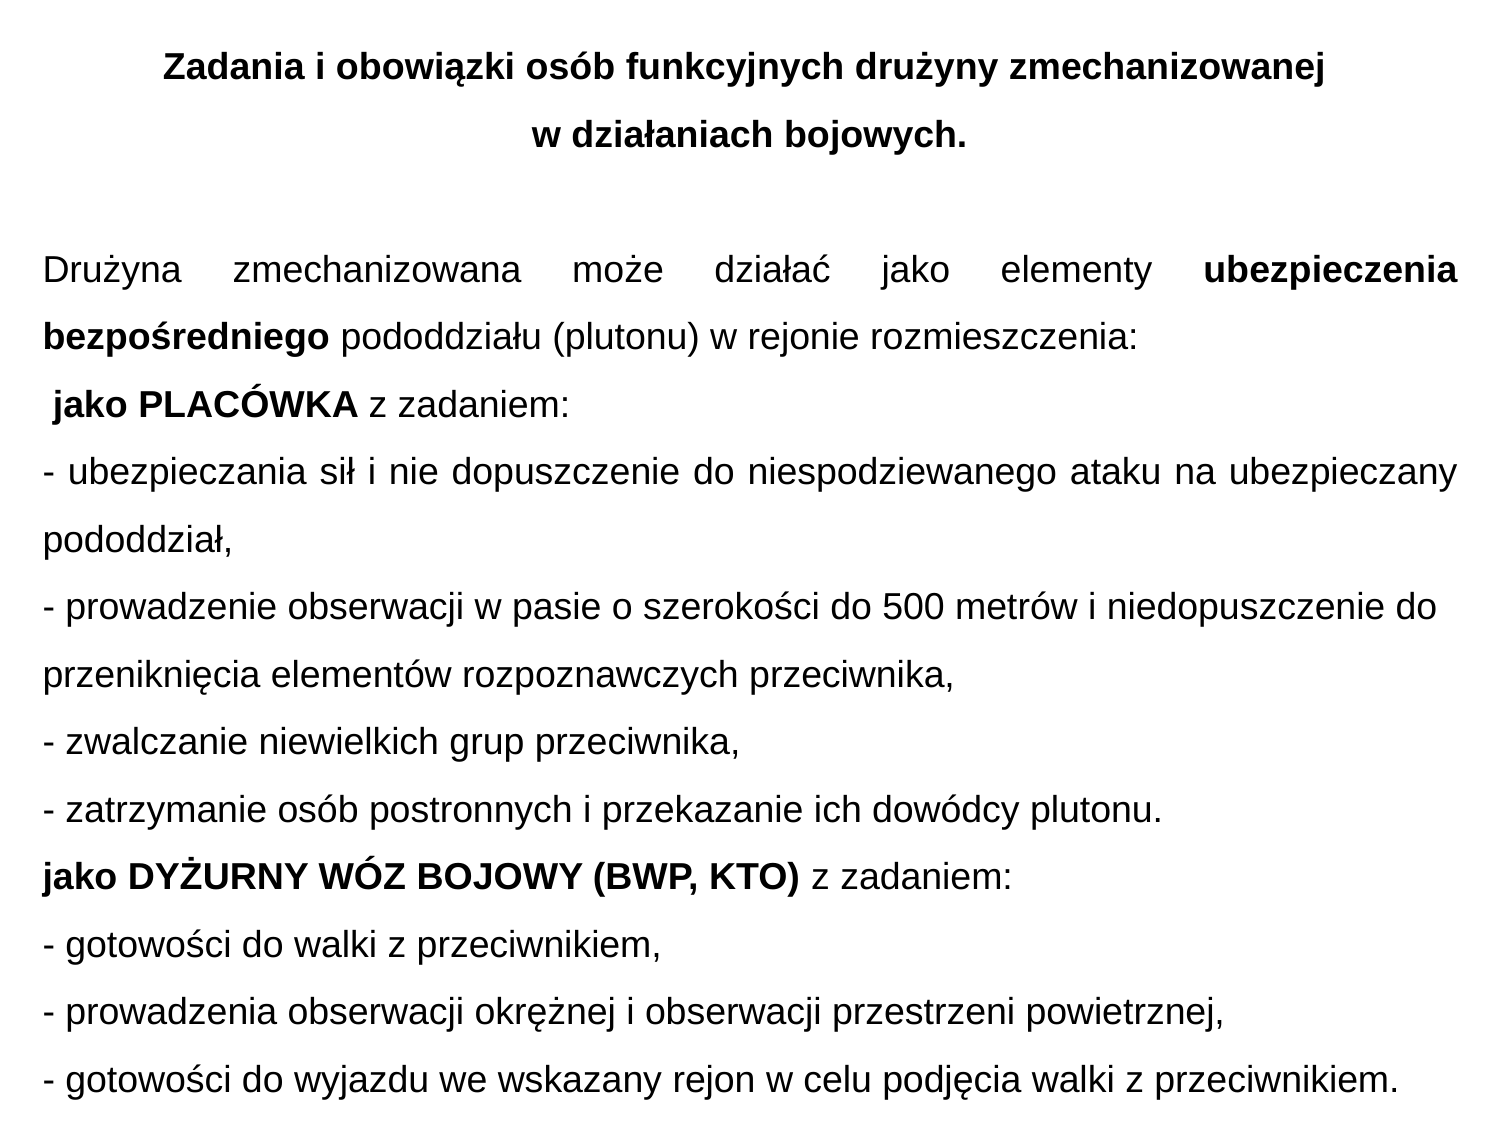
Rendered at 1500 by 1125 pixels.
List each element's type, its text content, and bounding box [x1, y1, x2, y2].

text_box Zadania i obowiązki osób funkcyjnych drużyny zmechanizowanej w działaniach bojowych. Drużyna zmechanizowana może działać jako elementy ubezpieczenia bezpośredniego pododdziału (plutonu) w rejonie rozmieszczenia: jako PLACÓWKA z zadaniem: - ubezpieczania sił i nie dopuszczenie do niespodziewanego ataku na ubezpieczany pododdział, - prowadzenie obserwacji w pasie o szerokości do 500 metrów i niedopuszczenie do przeniknięcia elementów rozpoznawczych przeciwnika, - zwalczanie niewielkich grup przeciwnika, - zatrzymanie osób postronnych i przekazanie ich dowódcy plutonu. jako DYŻURNY WÓZ BOJOWY (BWP, KTO) z zadaniem: - gotowości do walki z przeciwnikiem, - prowadzenia obserwacji okrężnej i obserwacji przestrzeni powietrznej, - gotowości do wyjazdu we wskazany rejon w celu podjęcia walki z przeciwnikiem. [27, 12, 1473, 1111]
